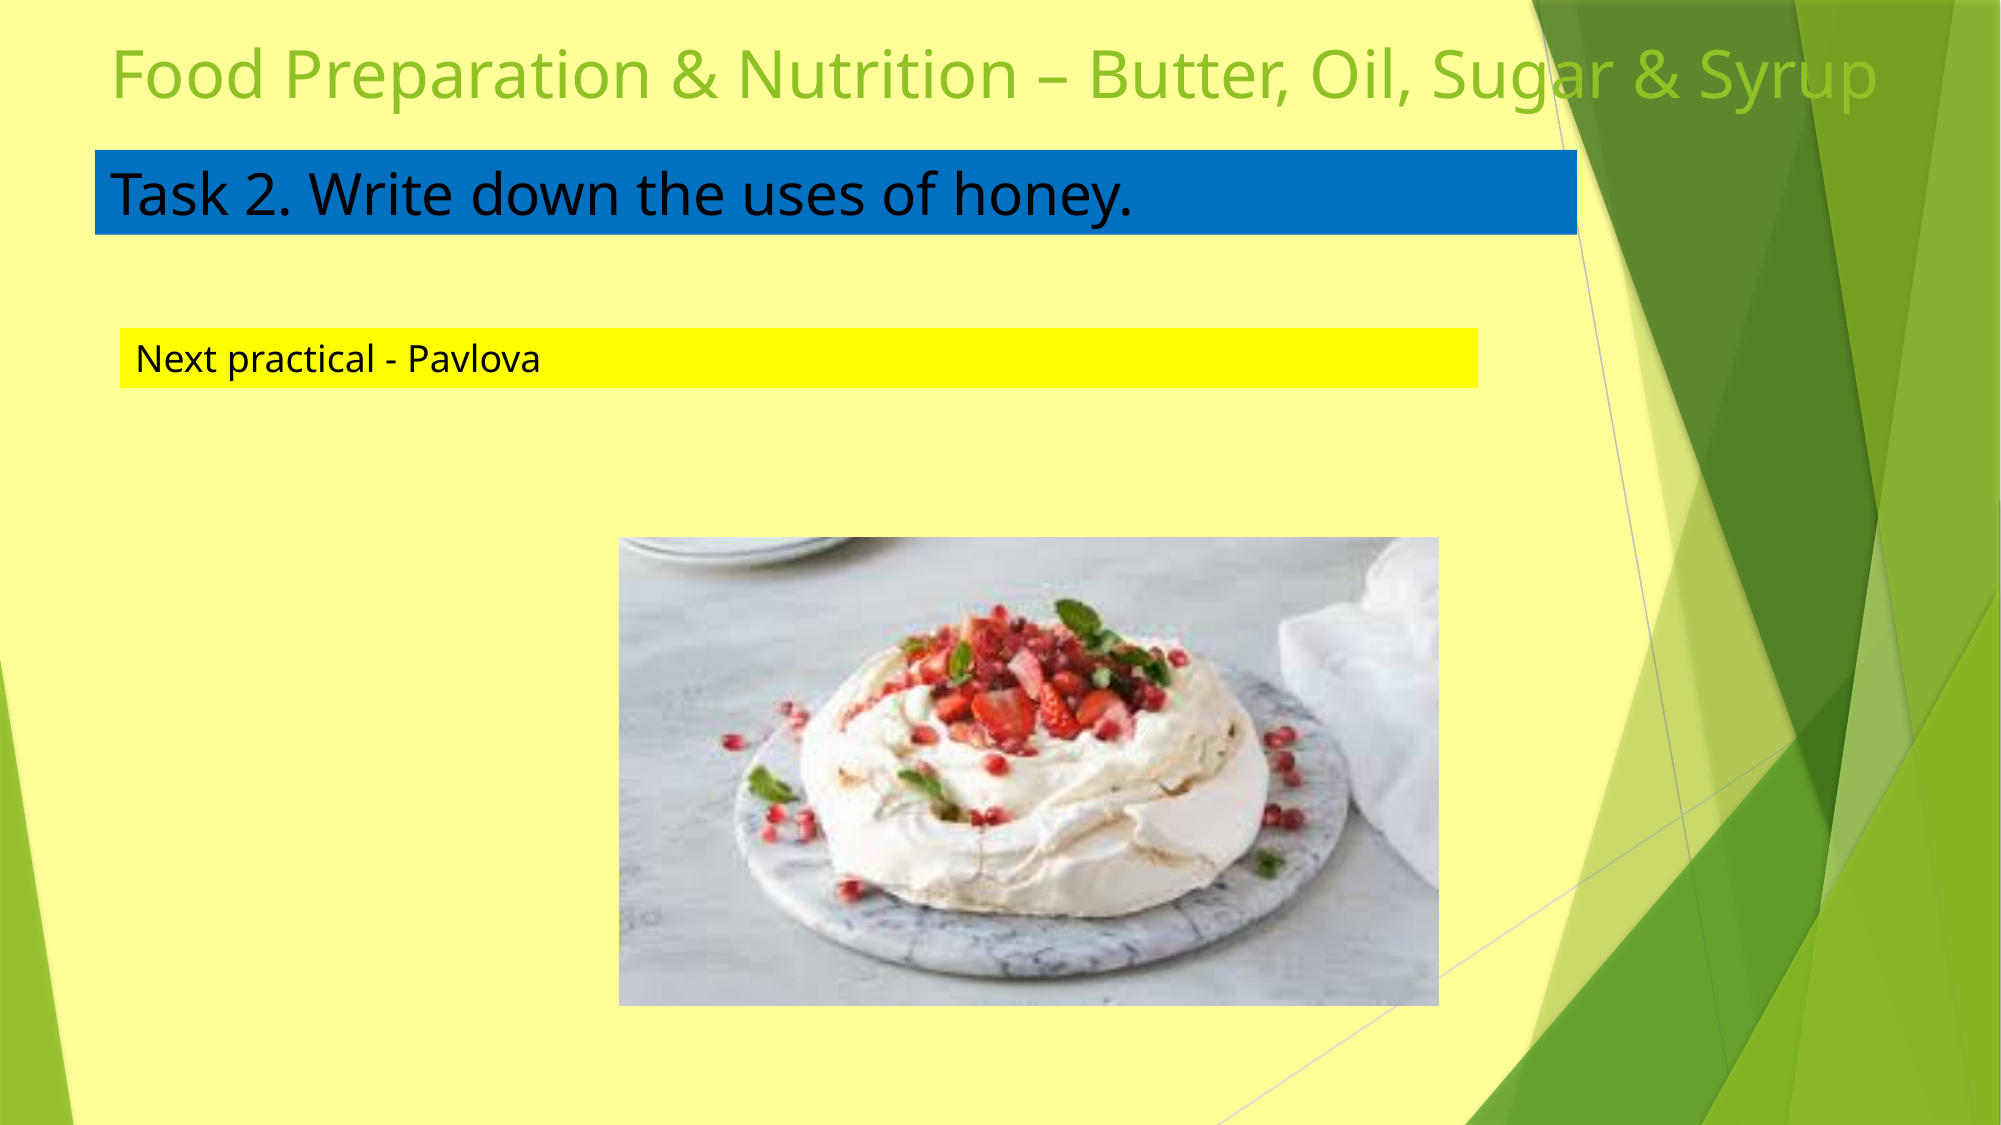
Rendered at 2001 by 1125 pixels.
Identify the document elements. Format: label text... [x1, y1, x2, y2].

text_box Food Preparation & Nutrition – Butter, Oil, Sugar & Syrup [95, 19, 2000, 237]
picture [619, 536, 1439, 1007]
text_box Task 2. Write down the uses of honey. [95, 149, 1578, 235]
text_box Next practical - Pavlova [120, 328, 1478, 388]
